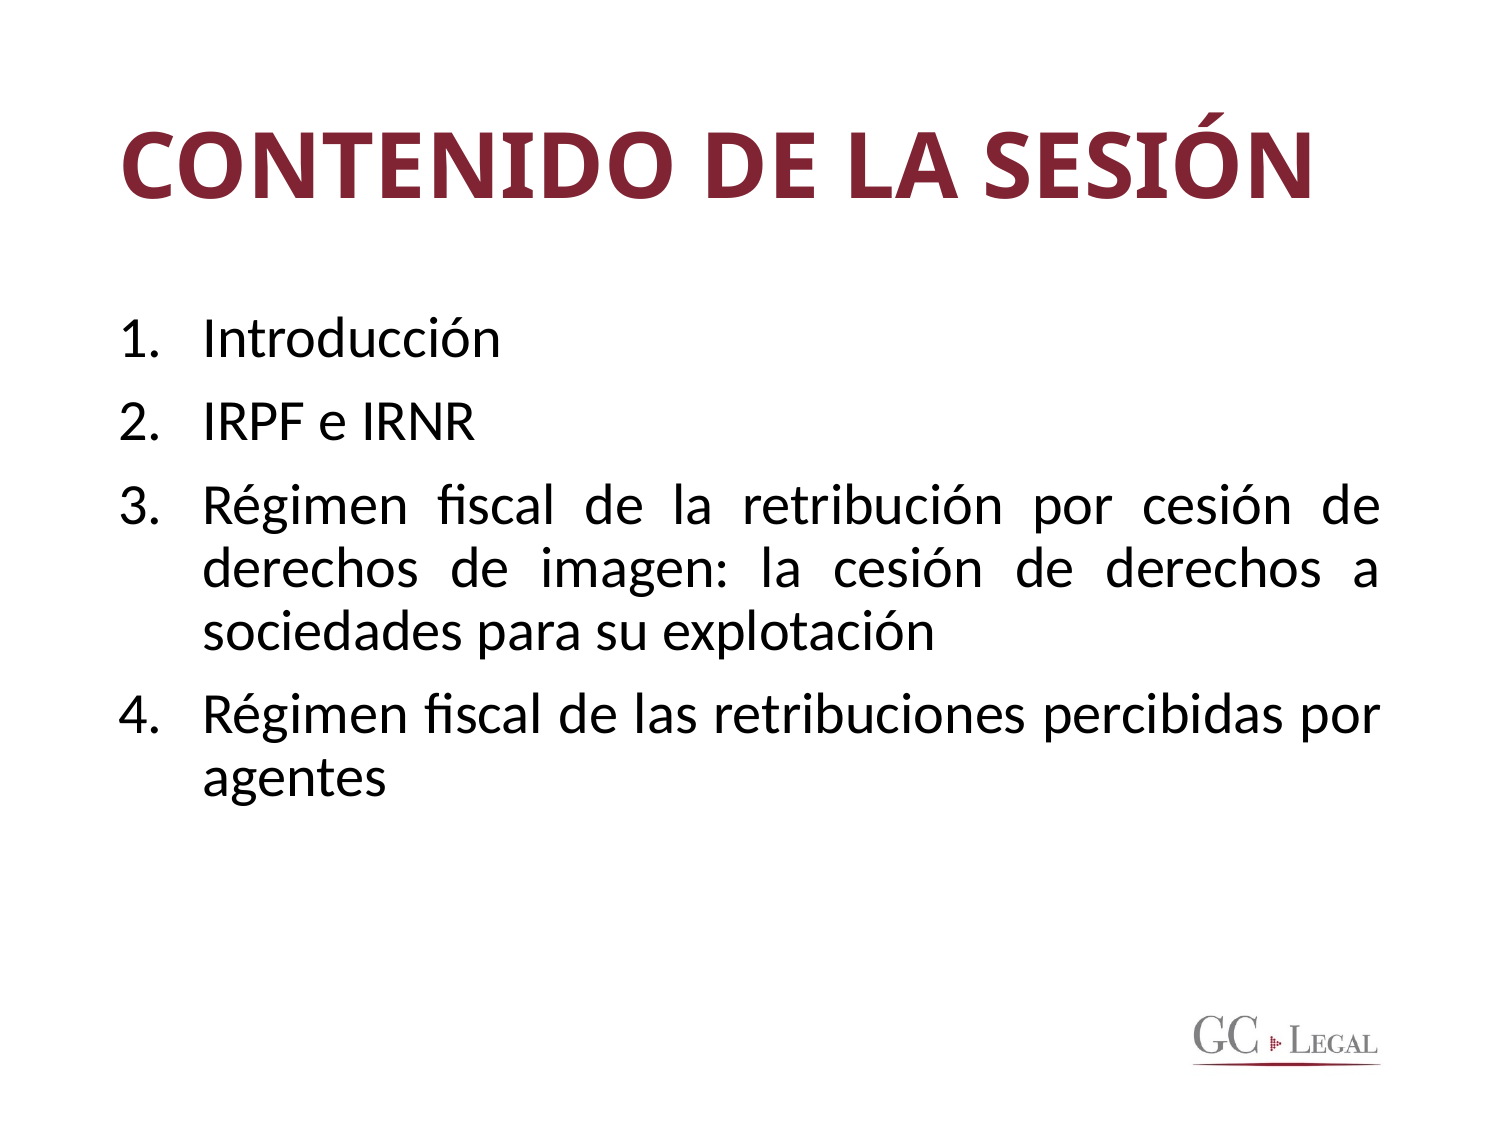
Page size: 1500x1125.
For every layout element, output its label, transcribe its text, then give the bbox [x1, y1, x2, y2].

picture [1169, 998, 1396, 1082]
list Introducción IRPF e IRNR Régimen fiscal de la retribución por cesión de derechos de imagen: la cesión de derechos a sociedades para su explotación Régimen fiscal de las retribuciones percibidas por agentes [103, 299, 1397, 1014]
title CONTENIDO DE LA SESIÓN [103, 59, 1397, 278]
